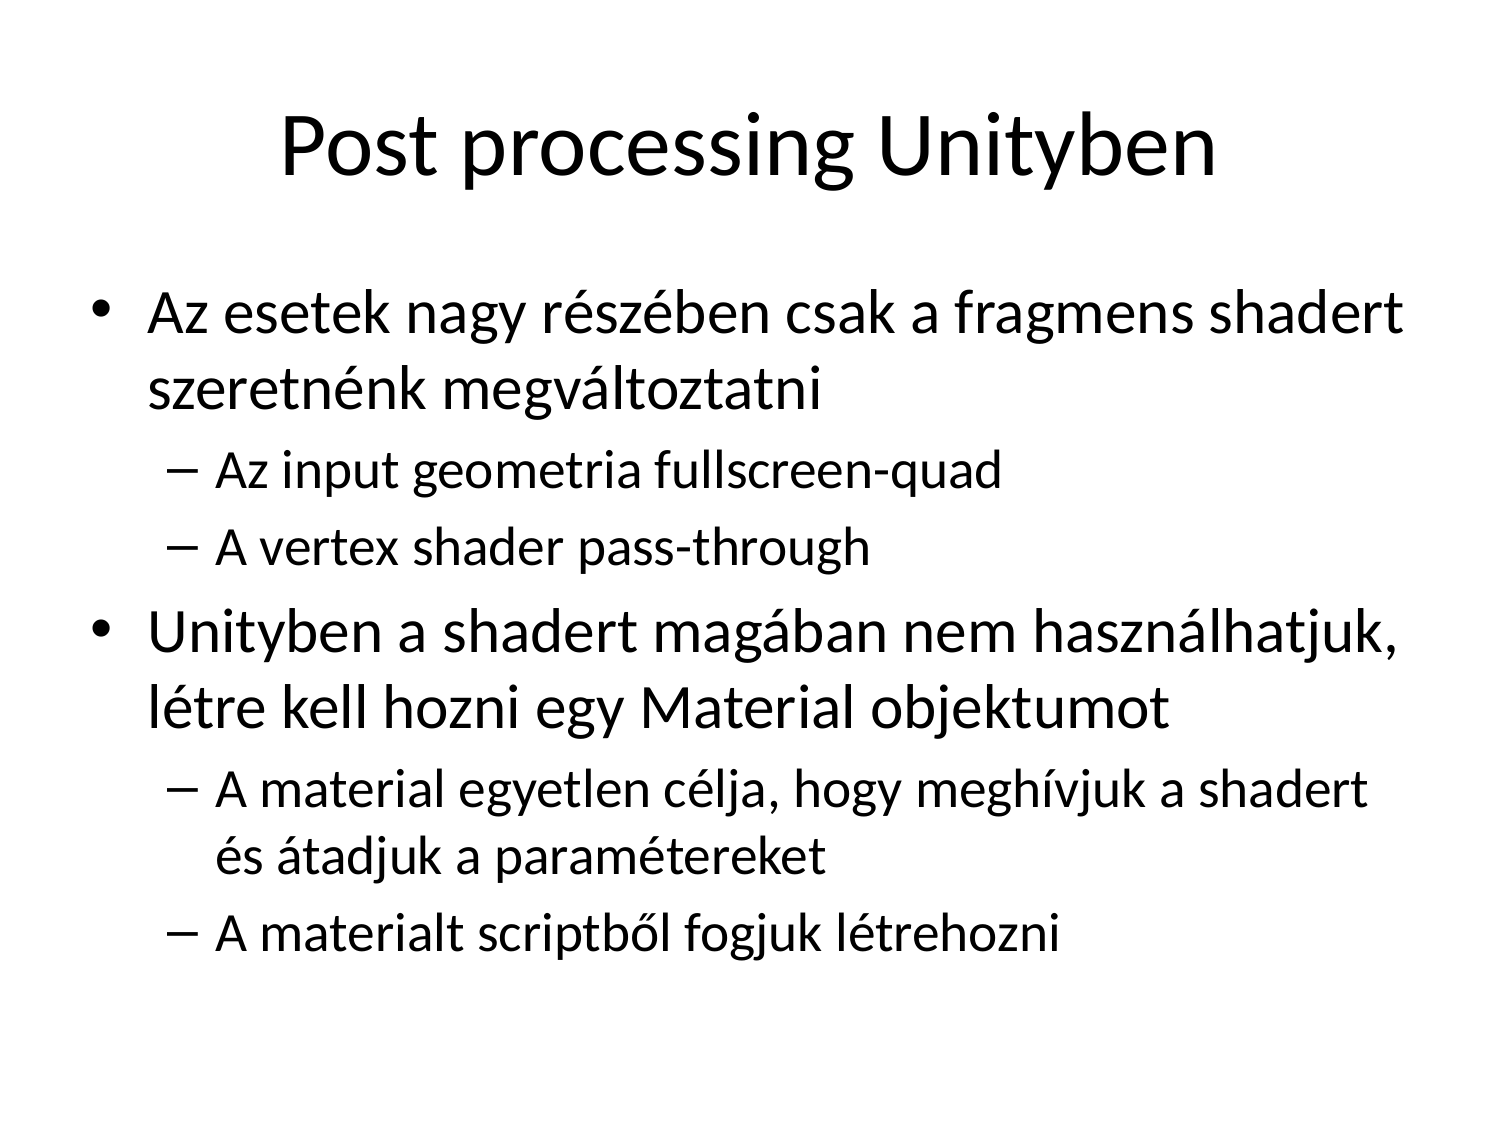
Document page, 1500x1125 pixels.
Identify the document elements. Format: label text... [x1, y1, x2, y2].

list Az esetek nagy részében csak a fragmens shadert szeretnénk megváltoztatni Az input geometria fullscreen-quad A vertex shader pass-through Unityben a shadert magában nem használhatjuk, létre kell hozni egy Material objektumot A material egyetlen célja, hogy meghívjuk a shadert és átadjuk a paramétereket A materialt scriptből fogjuk létrehozni [75, 262, 1425, 1005]
title Post processing Unityben [75, 45, 1425, 233]
